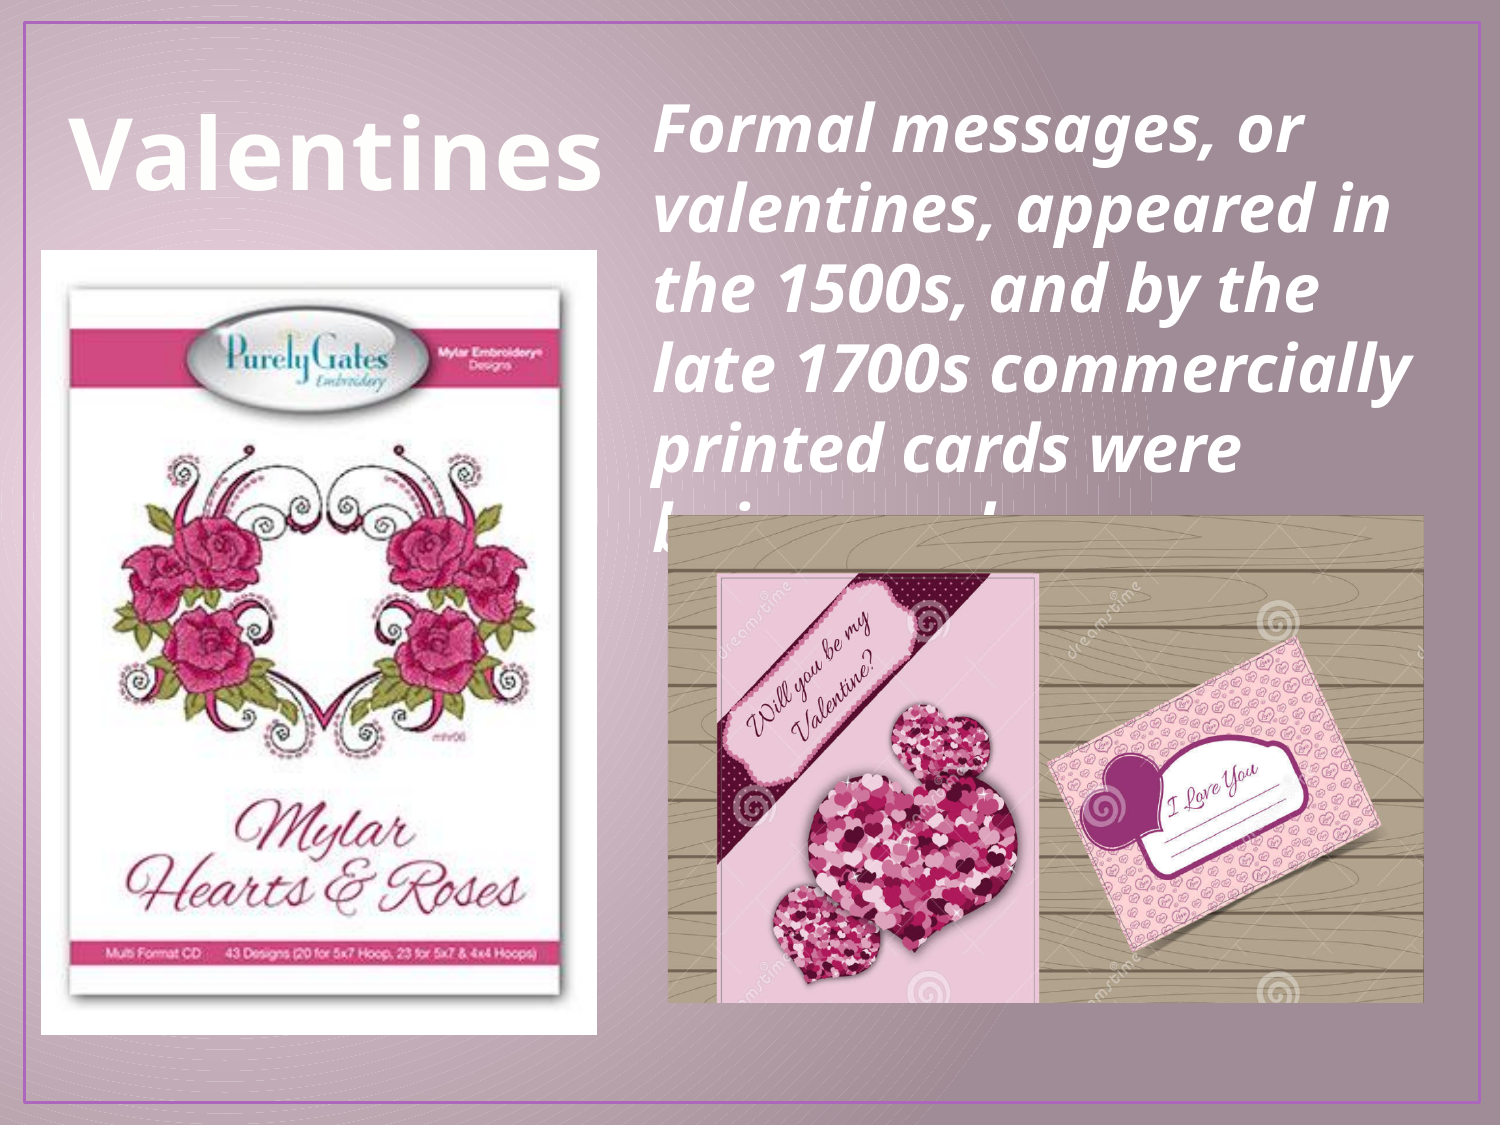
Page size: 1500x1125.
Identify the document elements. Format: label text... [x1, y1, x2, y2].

list Formal messages, or valentines, appeared in the 1500s, and by the late 1700s commercially printed cards were being used. [637, 78, 1429, 821]
picture [41, 250, 597, 1036]
title Valentines [53, 30, 1404, 219]
picture [667, 514, 1425, 1003]
